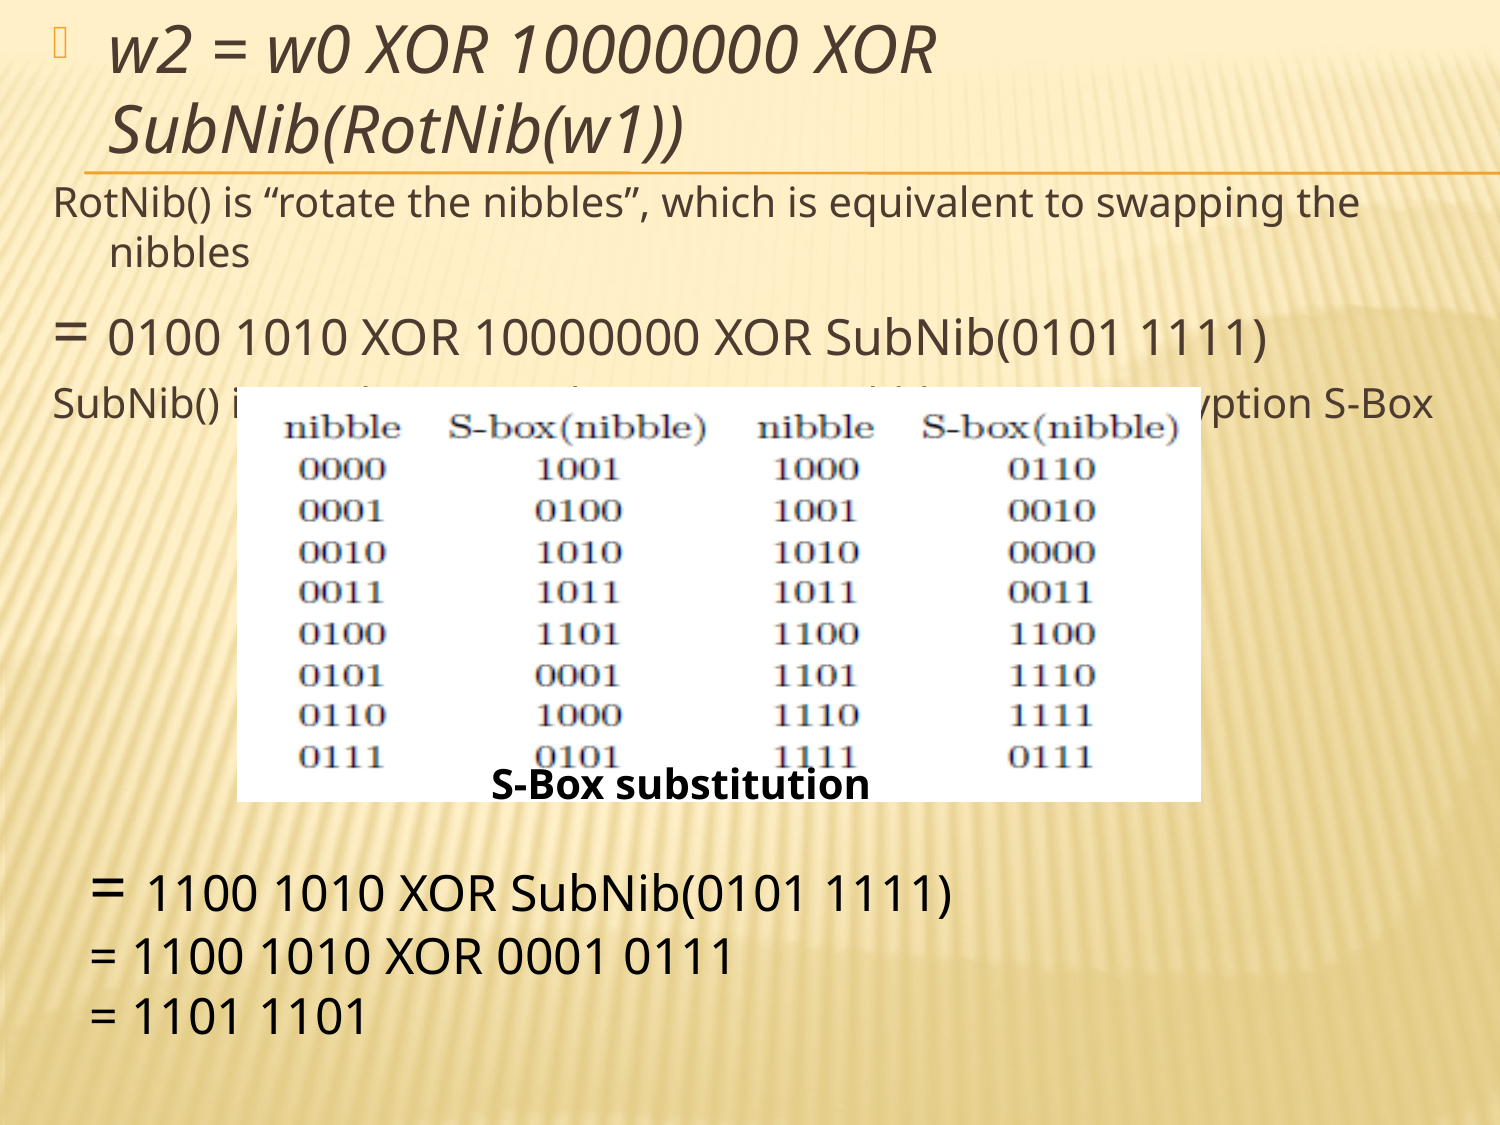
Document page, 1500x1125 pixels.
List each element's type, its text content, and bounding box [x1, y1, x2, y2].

picture [237, 387, 1201, 802]
list w2 = w0 XOR 10000000 XOR SubNib(RotNib(w1)) RotNib() is “rotate the nibbles”, which is equivalent to swapping the nibbles = 0100 1010 XOR 10000000 XOR SubNib(0101 1111) SubNib() is “apply S-Box substitution on nibbles using encryption S-Box [37, 0, 1500, 1088]
text_box = 1100 1010 XOR SubNib(0101 1111) = 1100 1010 XOR 0001 0111 = 1101 1101 [74, 837, 1500, 1053]
